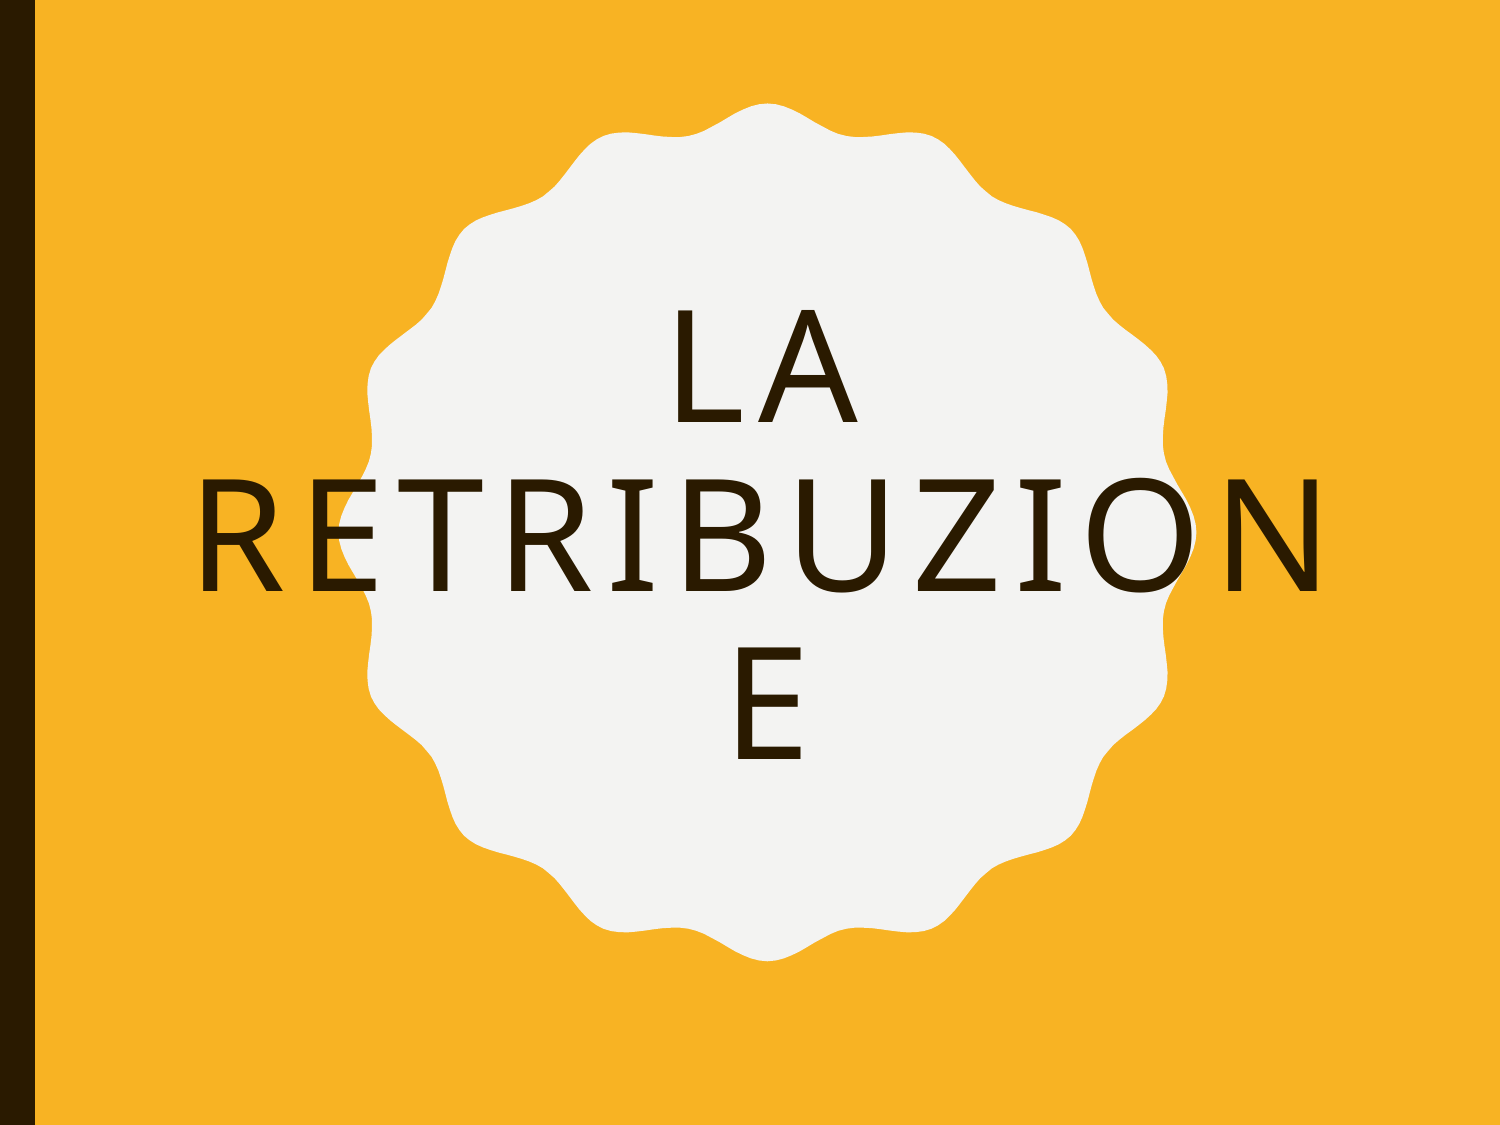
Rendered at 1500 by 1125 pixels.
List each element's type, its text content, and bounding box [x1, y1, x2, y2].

title La retribuzione [132, 180, 1403, 902]
